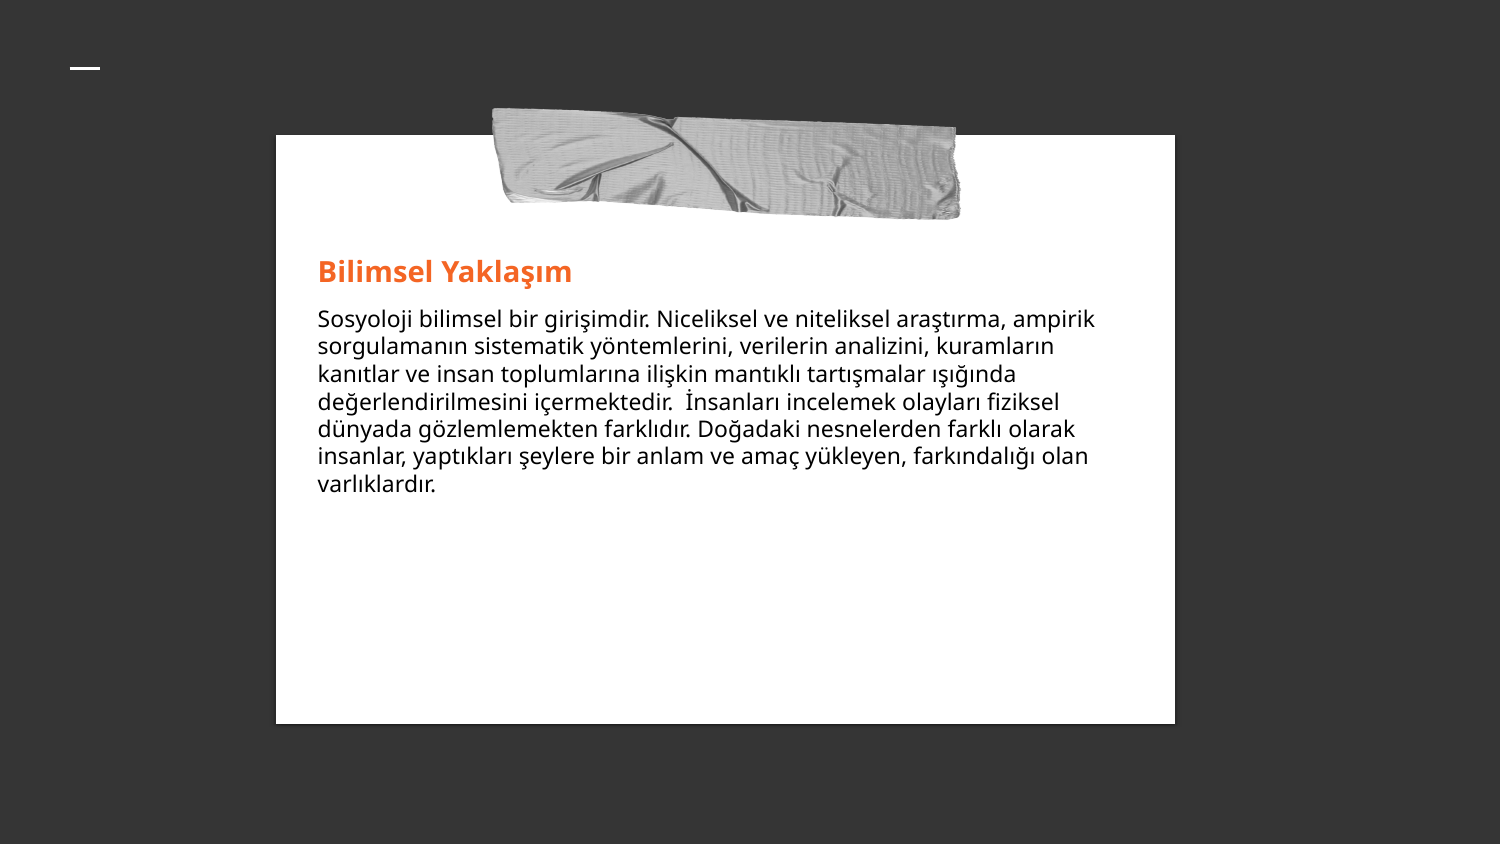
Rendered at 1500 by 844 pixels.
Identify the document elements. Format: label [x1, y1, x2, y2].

text_box [240, 110, 1213, 747]
picture [492, 106, 574, 110]
